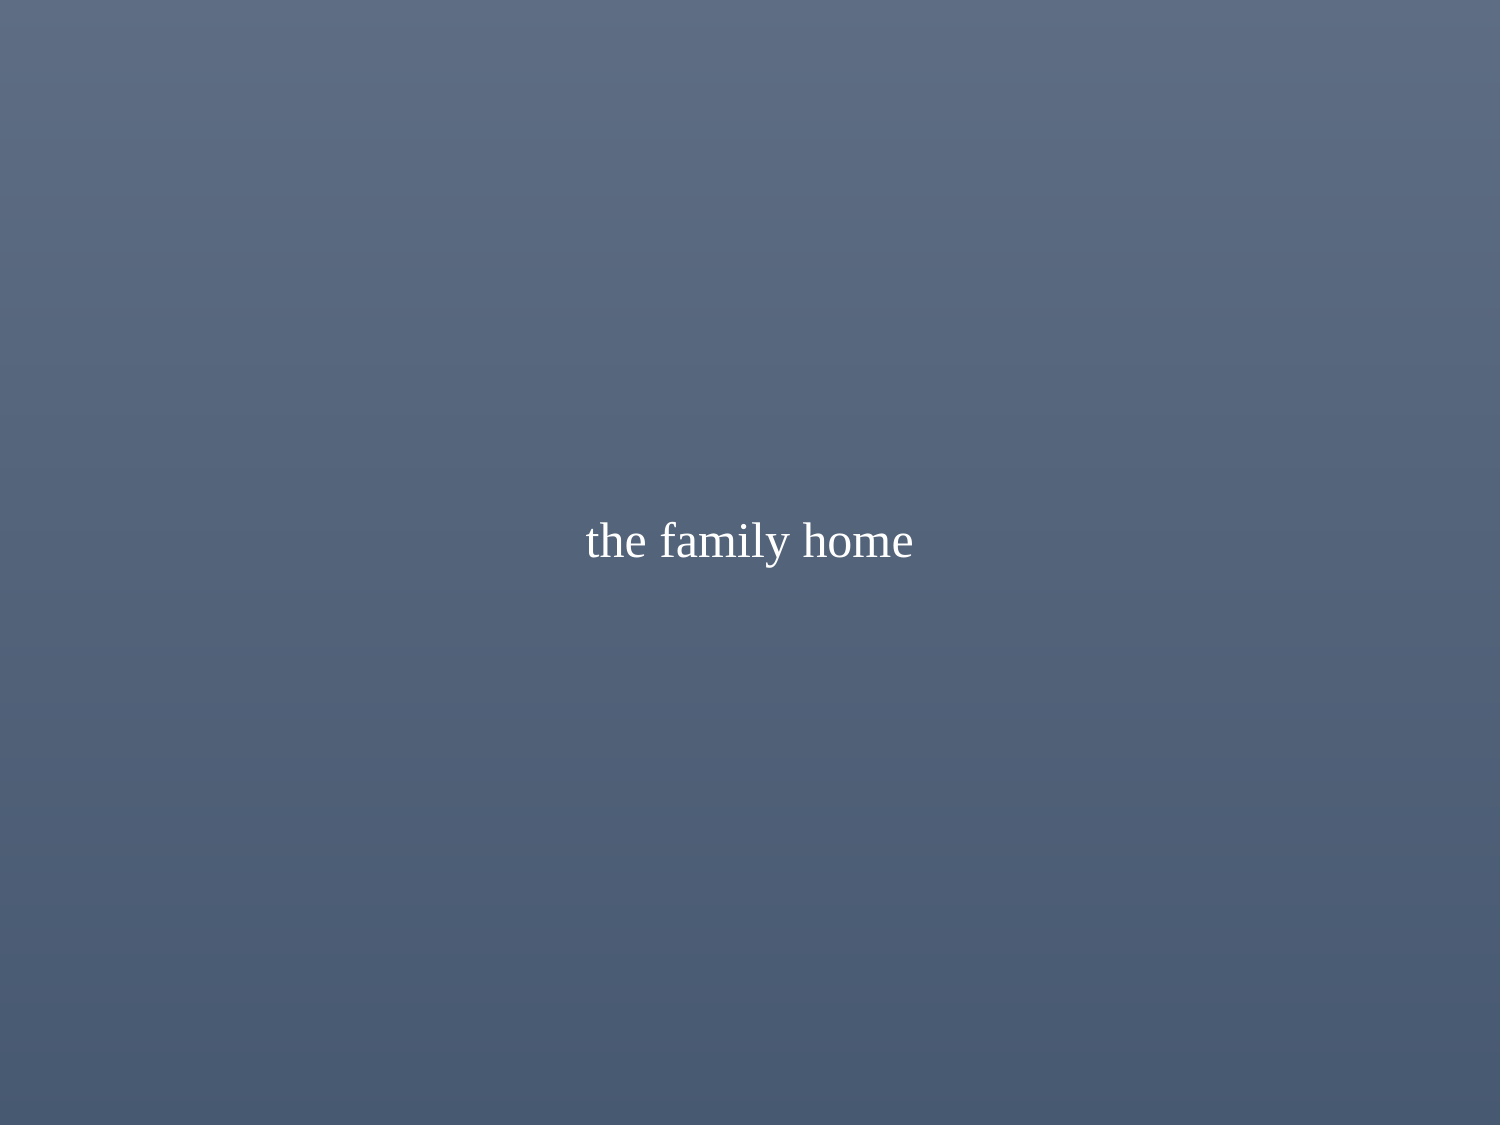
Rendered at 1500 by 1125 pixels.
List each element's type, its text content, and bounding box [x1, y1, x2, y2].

text_box the family home [312, 500, 1188, 575]
